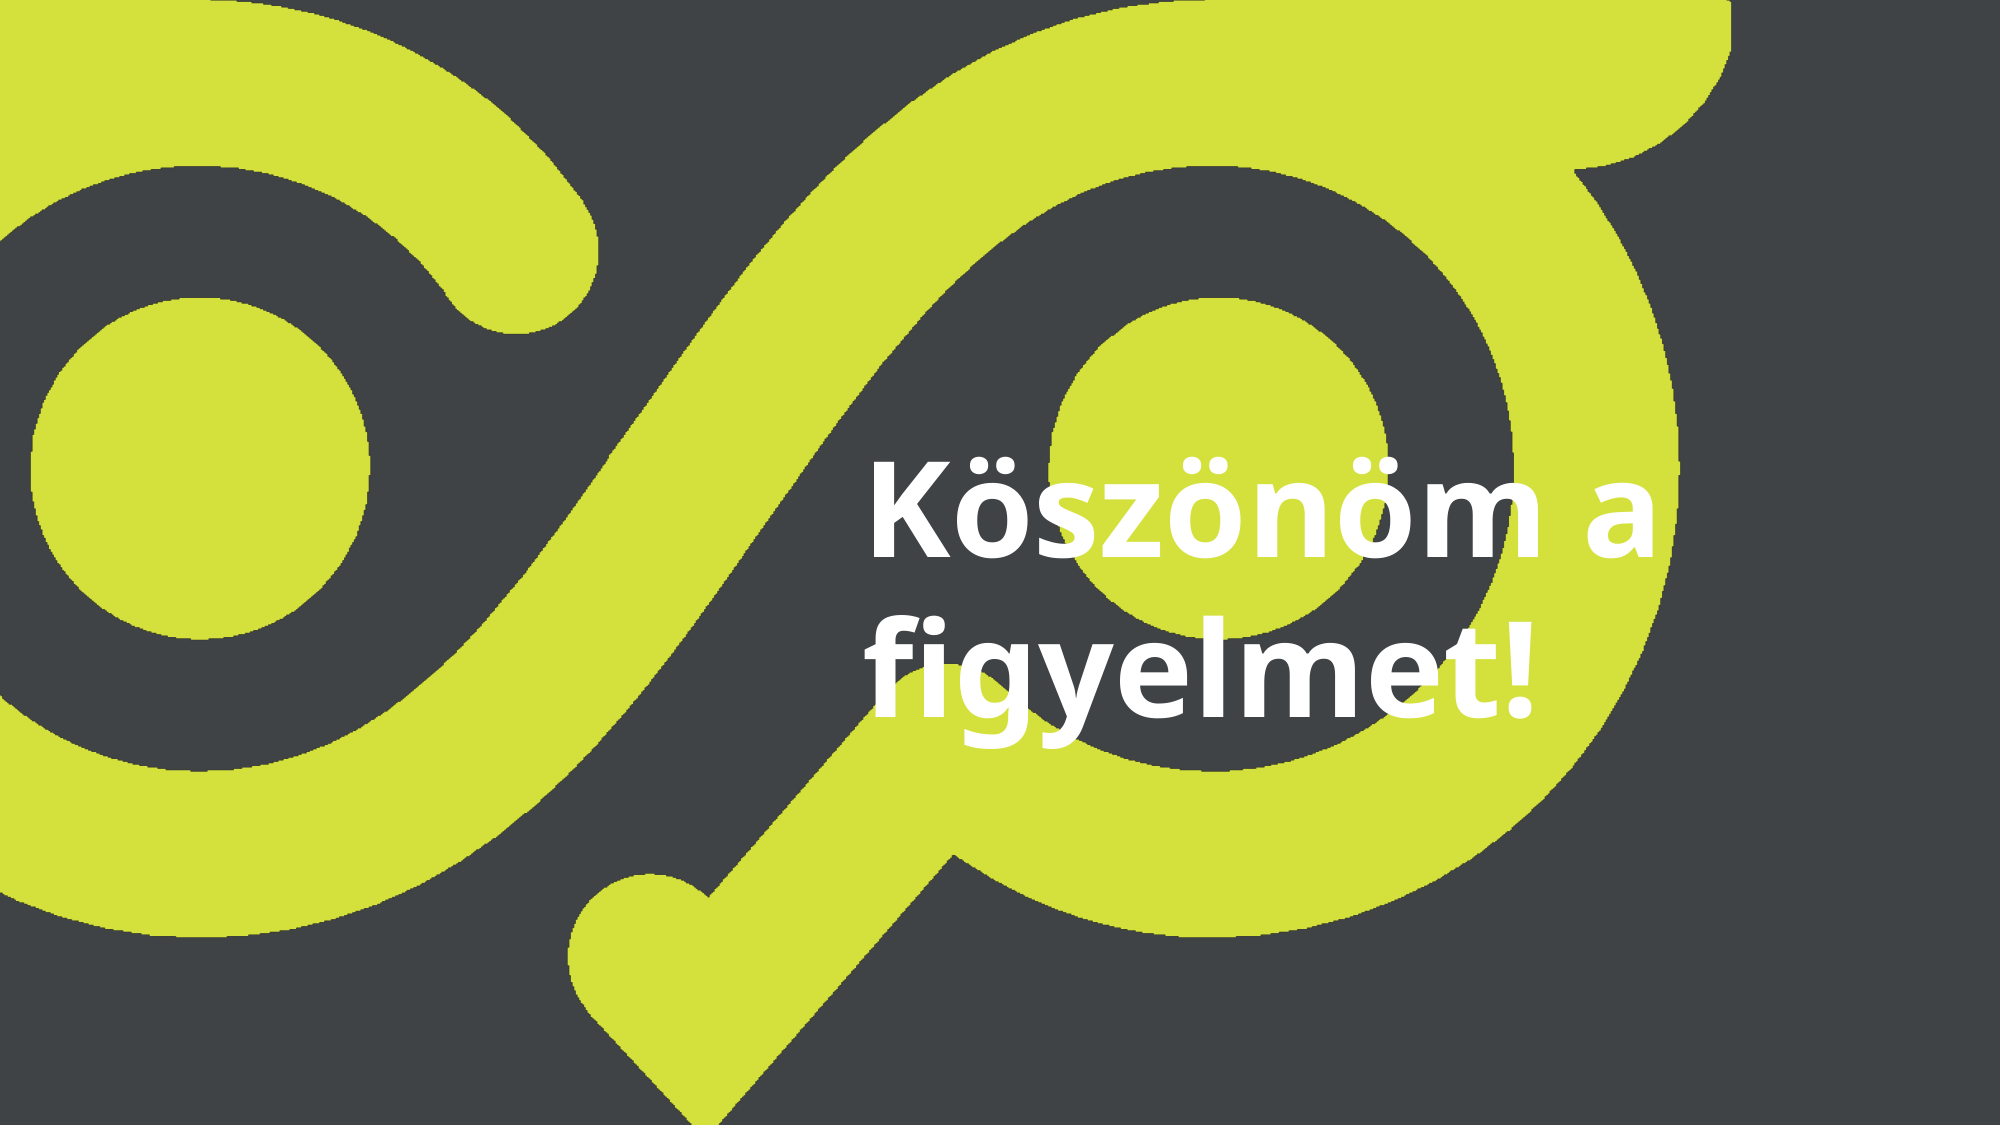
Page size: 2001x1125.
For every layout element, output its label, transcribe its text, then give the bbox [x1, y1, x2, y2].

list Köszönöm a figyelmet! [847, 416, 1830, 759]
picture [0, 0, 1732, 1125]
